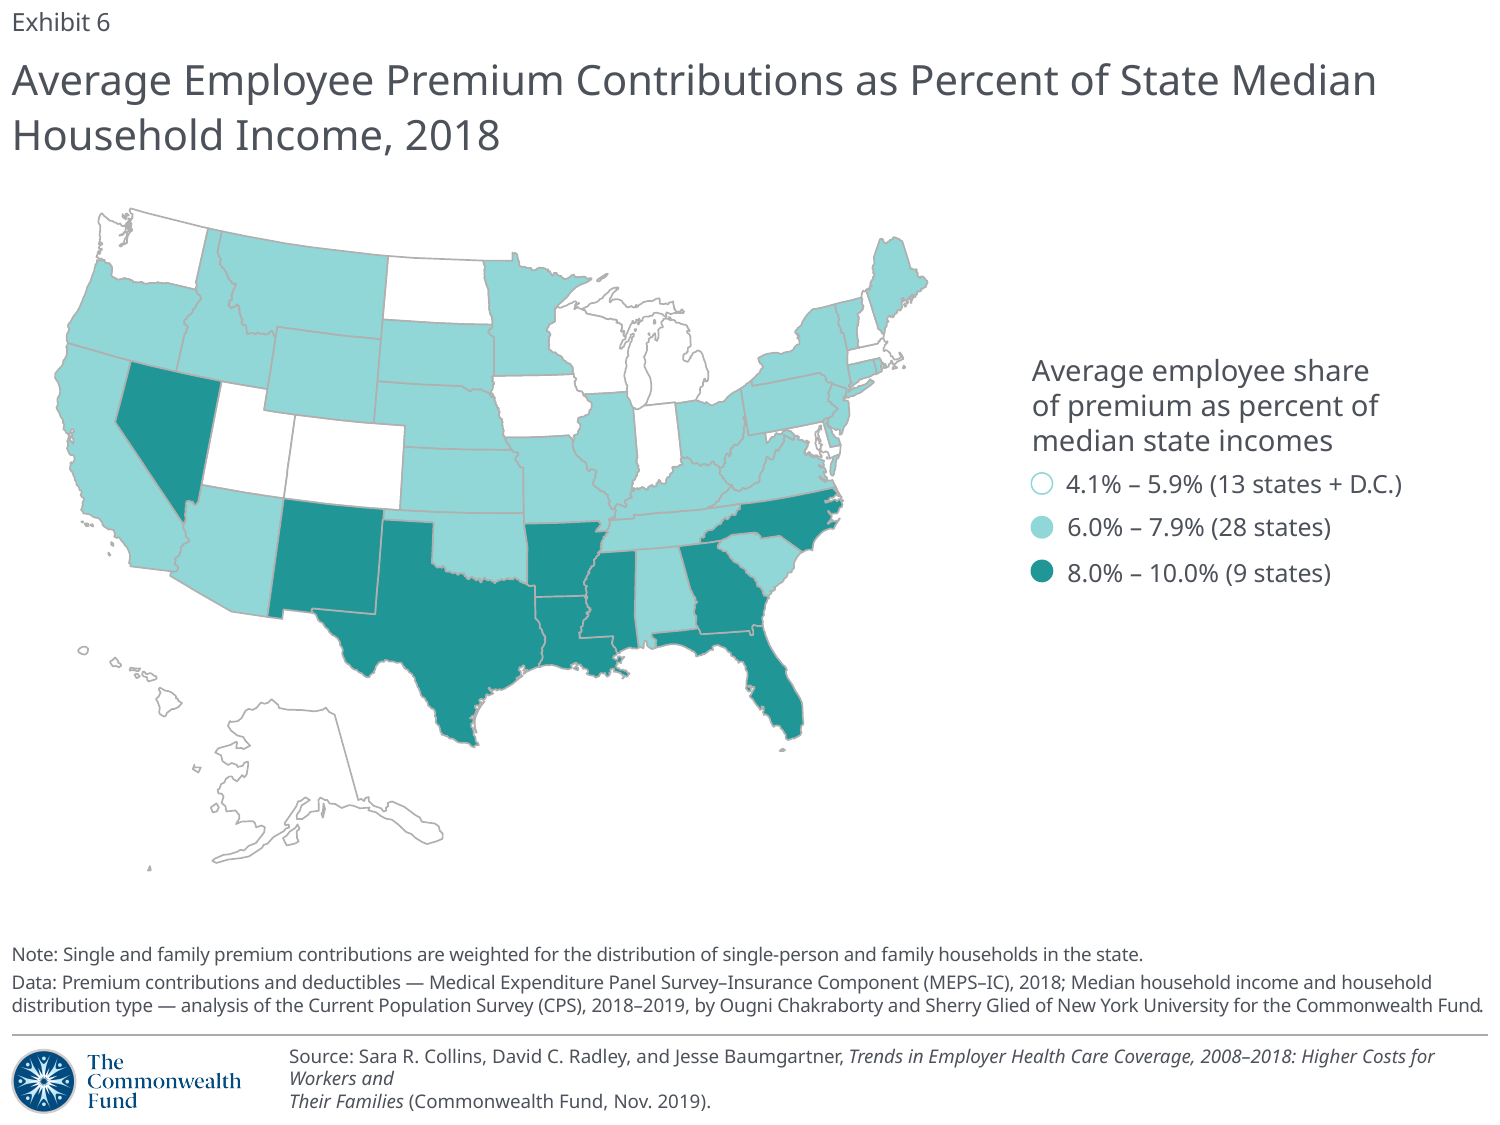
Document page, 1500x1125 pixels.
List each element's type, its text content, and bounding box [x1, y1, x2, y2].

text_box 4.1% – 5.9% (13 states + D.C.) [1051, 460, 1489, 506]
picture [5, 1040, 248, 1118]
text_box 6.0% – 7.9% (28 states) [1052, 504, 1432, 550]
list Exhibit 6 [11, 0, 1489, 37]
picture [11, 201, 971, 879]
title Average Employee Premium Contributions as Percent of State Median Household Income, 2018 [11, 48, 1489, 173]
text_box Average employee share of premium as percent of median state incomes [1017, 345, 1399, 465]
text_box [1029, 470, 1055, 497]
text_box [289, 1044, 1489, 1112]
text_box [1029, 514, 1055, 540]
list Note: Single and family premium contributions are weighted for the distribution of single-person and family households in the state. Data: Premium contributions and deductibles — Medical Expenditure Panel Survey–Insurance Component (MEPS–IC), 2018; Median household income and household distribution type — analysis of the Current Population Survey (CPS), 2018–2019, by Ougni Chakraborty and Sherry Glied of New York University for the Commonwealth Fund. [11, 934, 1489, 1016]
text_box 8.0% – 10.0% (9 states) [1052, 550, 1432, 595]
text_box [1029, 558, 1055, 584]
